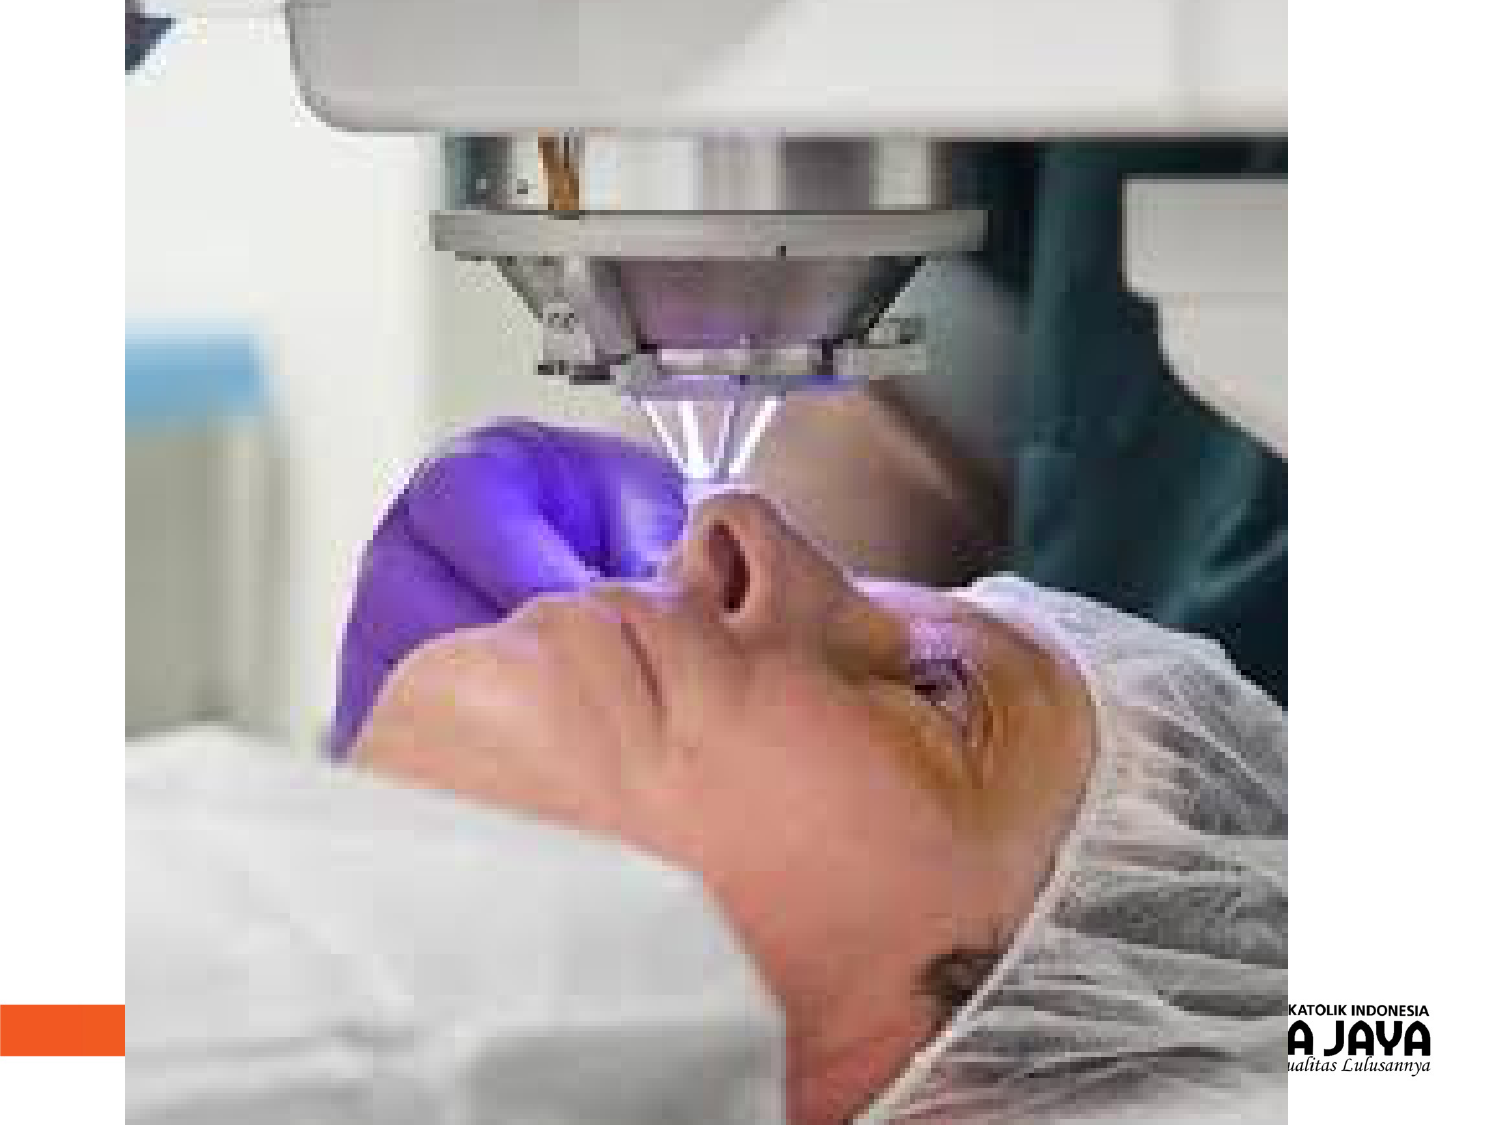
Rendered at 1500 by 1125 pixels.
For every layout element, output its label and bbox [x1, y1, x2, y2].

picture [0, 967, 124, 1088]
list [124, 0, 1288, 1125]
picture [1288, 950, 1438, 1119]
